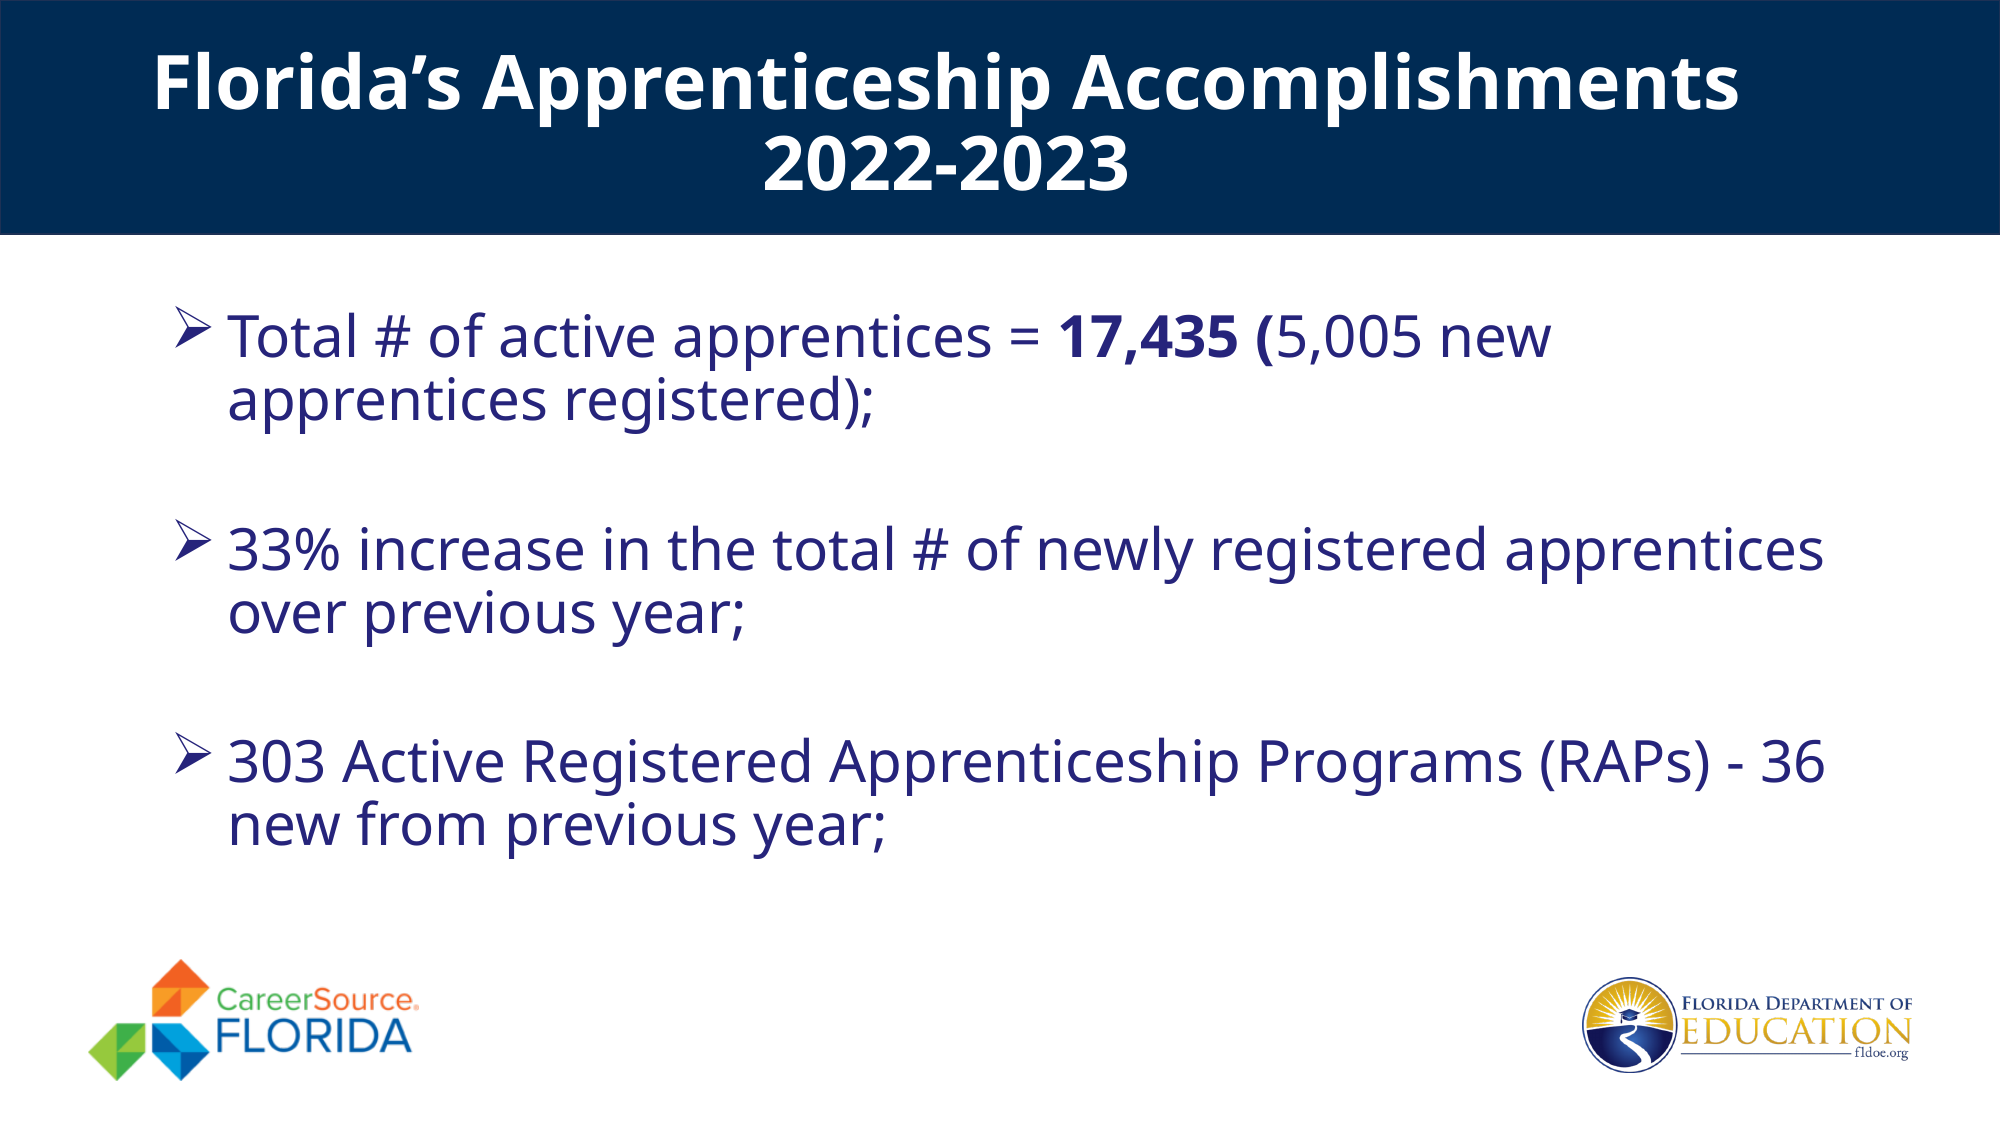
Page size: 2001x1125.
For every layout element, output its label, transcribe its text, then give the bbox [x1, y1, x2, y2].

title Florida’s Apprenticeship Accomplishments 2022-2023 [84, 16, 1809, 235]
list Total # of active apprentices = 17,435 (5,005 new apprentices registered); 33% increase in the total # of newly registered apprentices over previous year; 303 Active Registered Apprenticeship Programs (RAPs) - 36 new from previous year; [137, 299, 1863, 874]
picture [1582, 977, 1912, 1073]
picture [88, 959, 419, 1081]
text_box [0, 0, 2000, 235]
